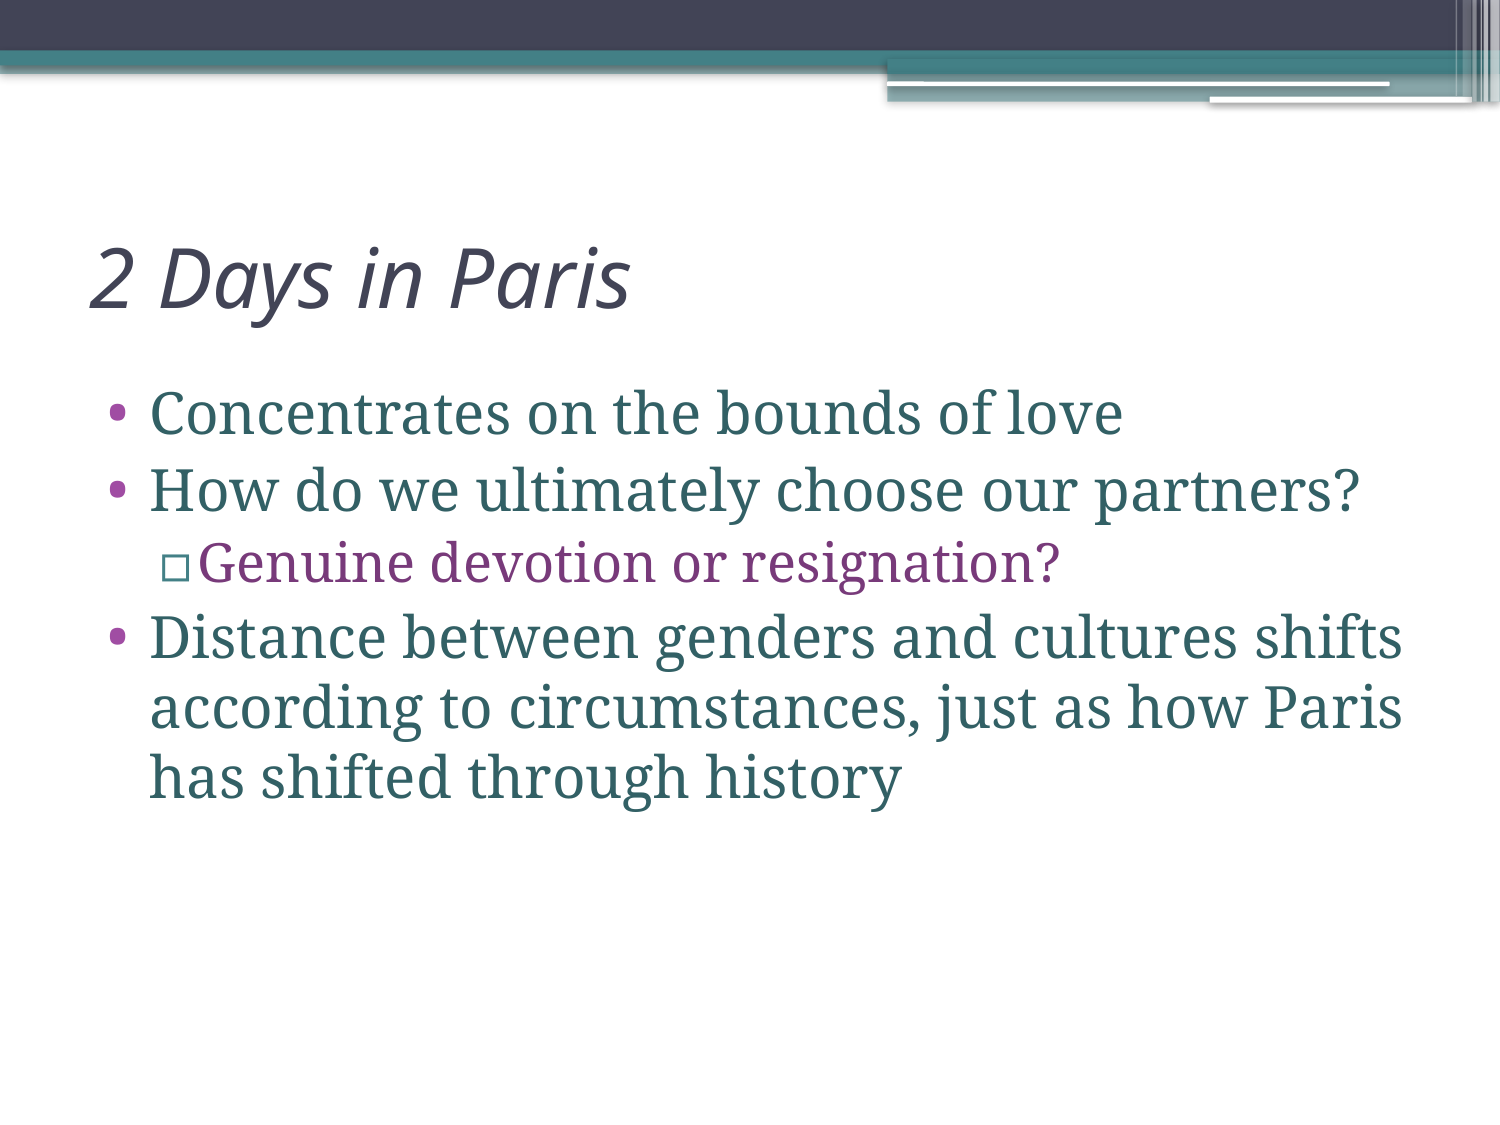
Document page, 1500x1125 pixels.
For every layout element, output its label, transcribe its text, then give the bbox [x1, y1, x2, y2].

list Concentrates on the bounds of love How do we ultimately choose our partners? Genuine devotion or resignation? Distance between genders and cultures shifts according to circumstances, just as how Paris has shifted through history [75, 368, 1425, 1079]
title 2 Days in Paris [75, 187, 1425, 363]
